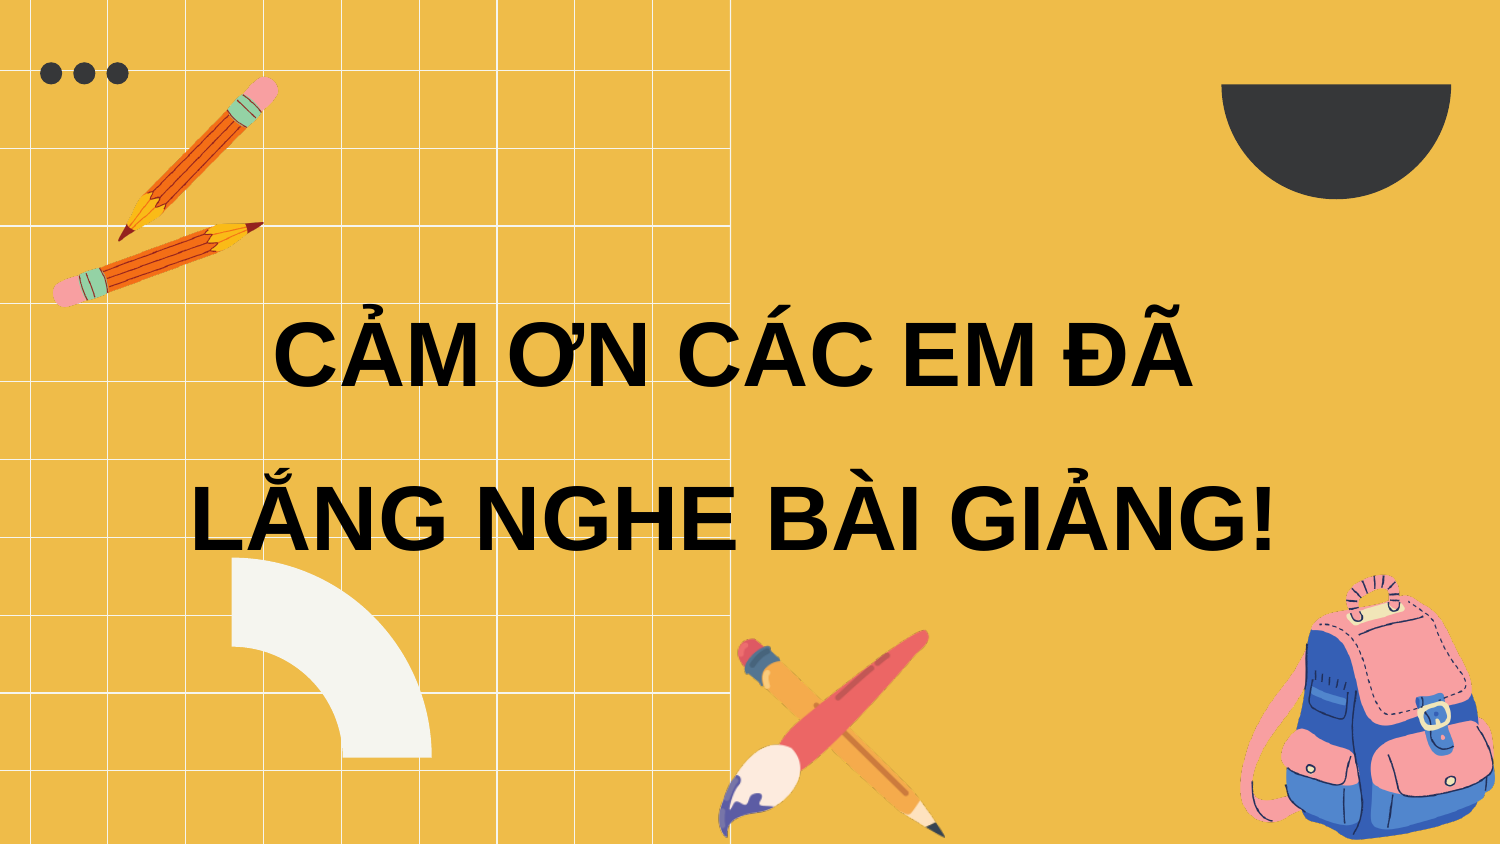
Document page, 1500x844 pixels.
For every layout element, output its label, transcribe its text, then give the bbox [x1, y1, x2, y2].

text_box [1221, 84, 1452, 200]
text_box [0, 0, 732, 844]
picture [1236, 572, 1495, 840]
text_box CẢM ƠN CÁC EM ĐÃ LẮNG NGHE BÀI GIẢNG! [736, 239, 1326, 570]
picture [713, 628, 945, 840]
picture [49, 72, 281, 308]
